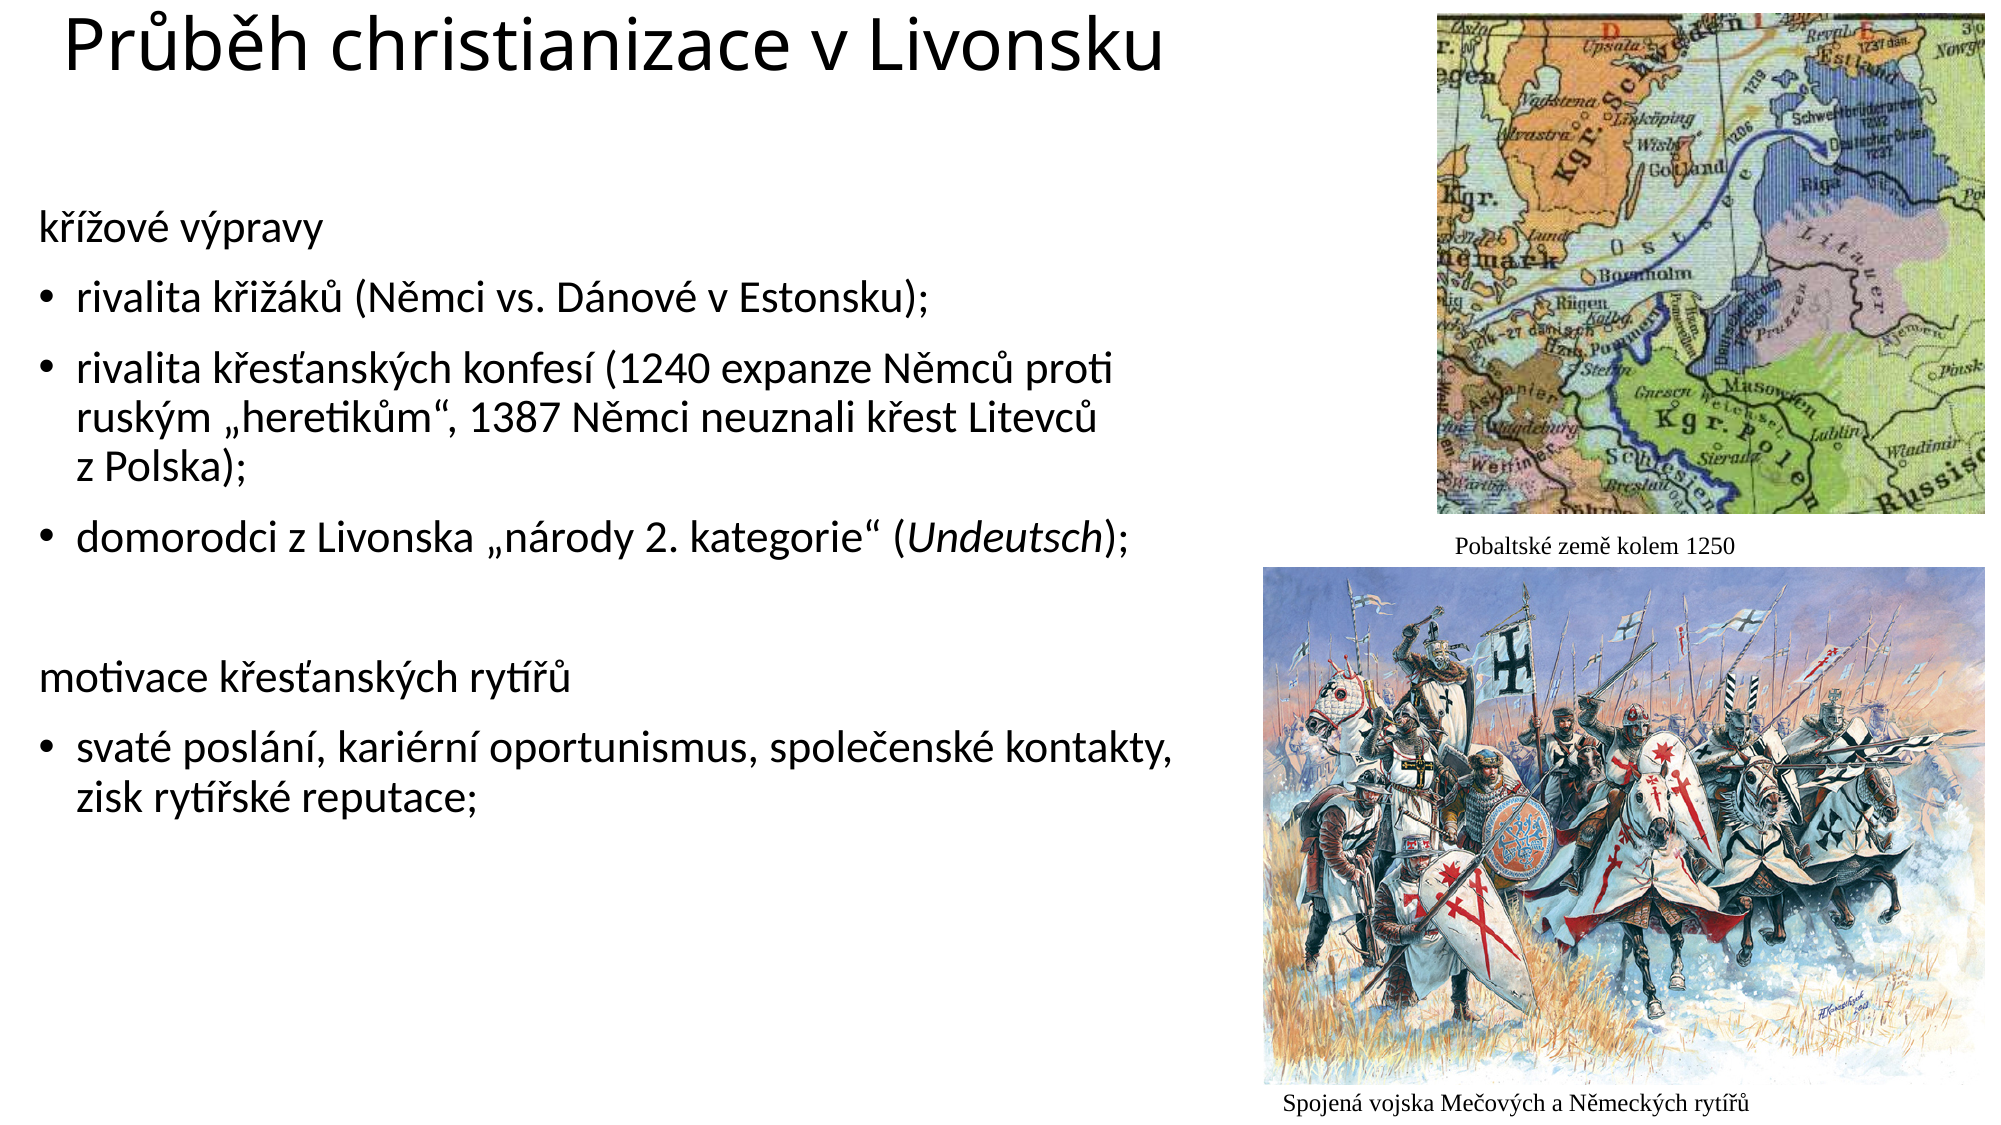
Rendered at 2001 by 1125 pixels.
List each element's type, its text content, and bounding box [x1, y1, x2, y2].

text_box Spojená vojska Mečových a Německých rytířů [1267, 1085, 1766, 1125]
text_box Pobaltské země kolem 1250 [1440, 522, 1751, 567]
list křížové výpravy rivalita křižáků (Němci vs. Dánové v Estonsku); rivalita křesťanských konfesí (1240 expanze Němců proti ruským „heretikům“, 1387 Němci neuznali křest Litevců z Polska); domorodci z Livonska „národy 2. kategorie“ (Undeutsch); motivace křesťanských rytířů svaté poslání, kariérní oportunismus, společenské kontakty, zisk rytířské reputace; [23, 195, 1220, 940]
picture [1263, 567, 1985, 1085]
picture [1437, 13, 1985, 514]
title Průběh christianizace v Livonsku [47, 0, 1773, 95]
